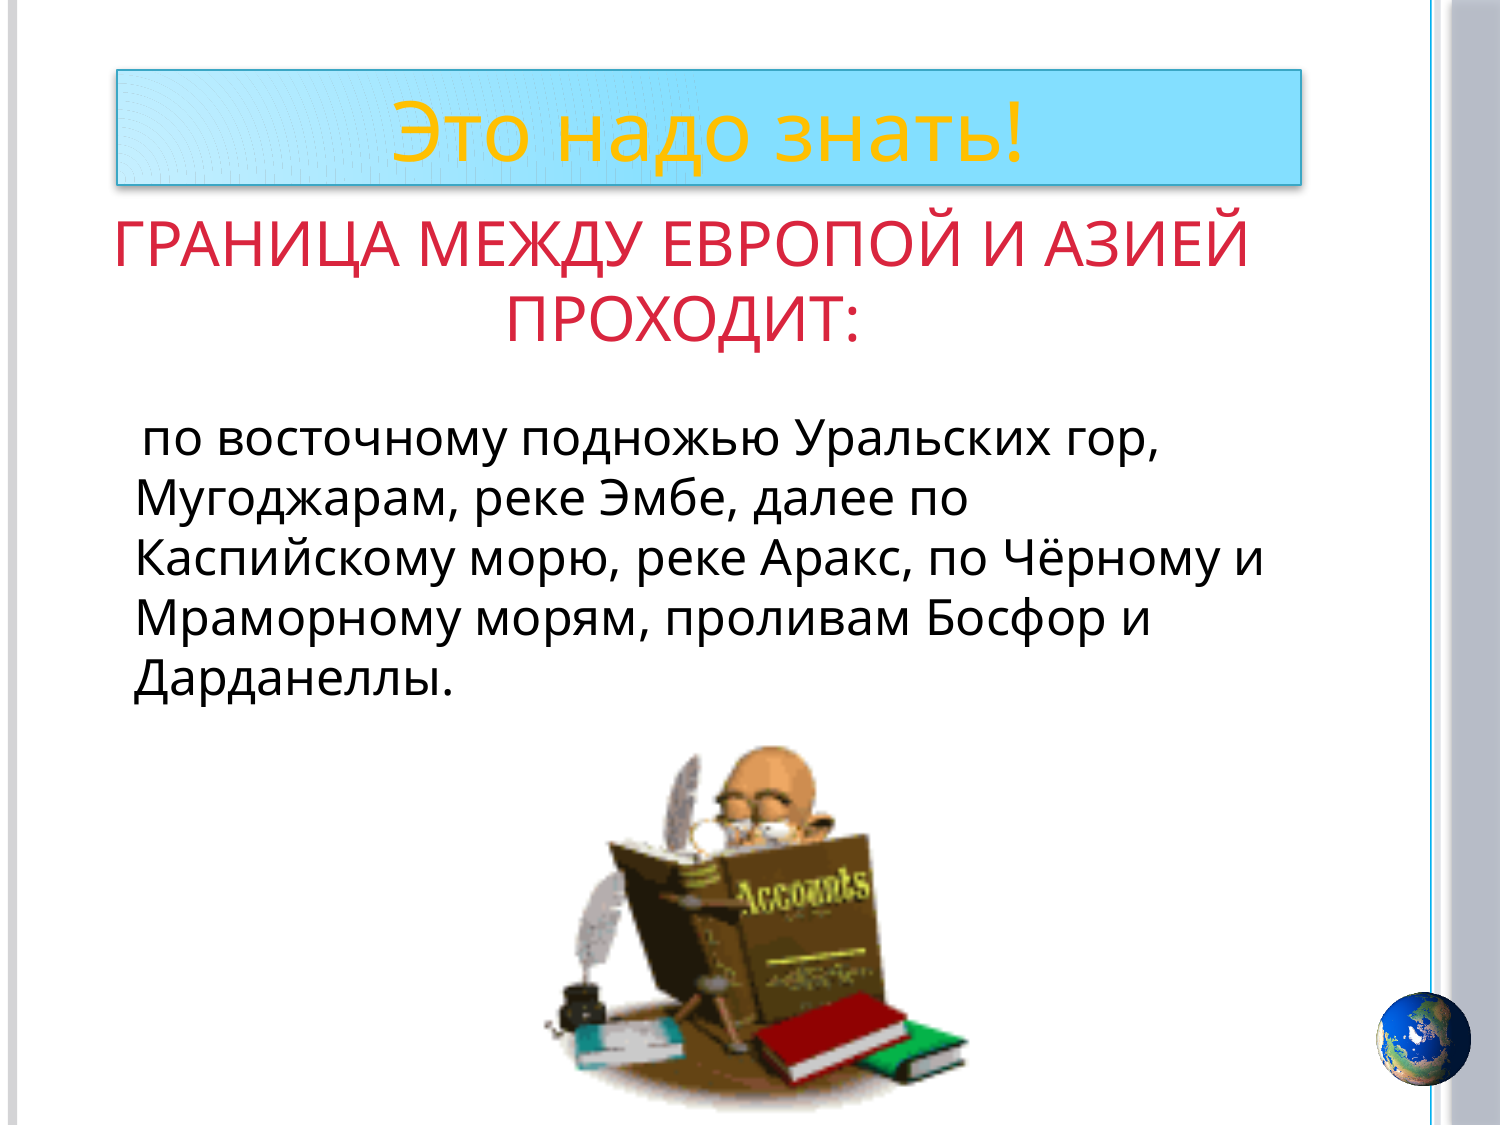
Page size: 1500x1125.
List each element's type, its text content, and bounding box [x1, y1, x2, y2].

picture [526, 743, 985, 1125]
picture [1376, 992, 1471, 1086]
text_box Это надо знать! [116, 69, 1302, 186]
title Граница между Европой и Азией проходит: [70, 187, 1296, 362]
list по восточному подножью Уральских гор, Мугоджарам, реке Эмбе, далее по Каспийскому морю, реке Аракс, по Чёрному и Мраморному морям, проливам Босфор и Дарданеллы. [75, 398, 1300, 1062]
